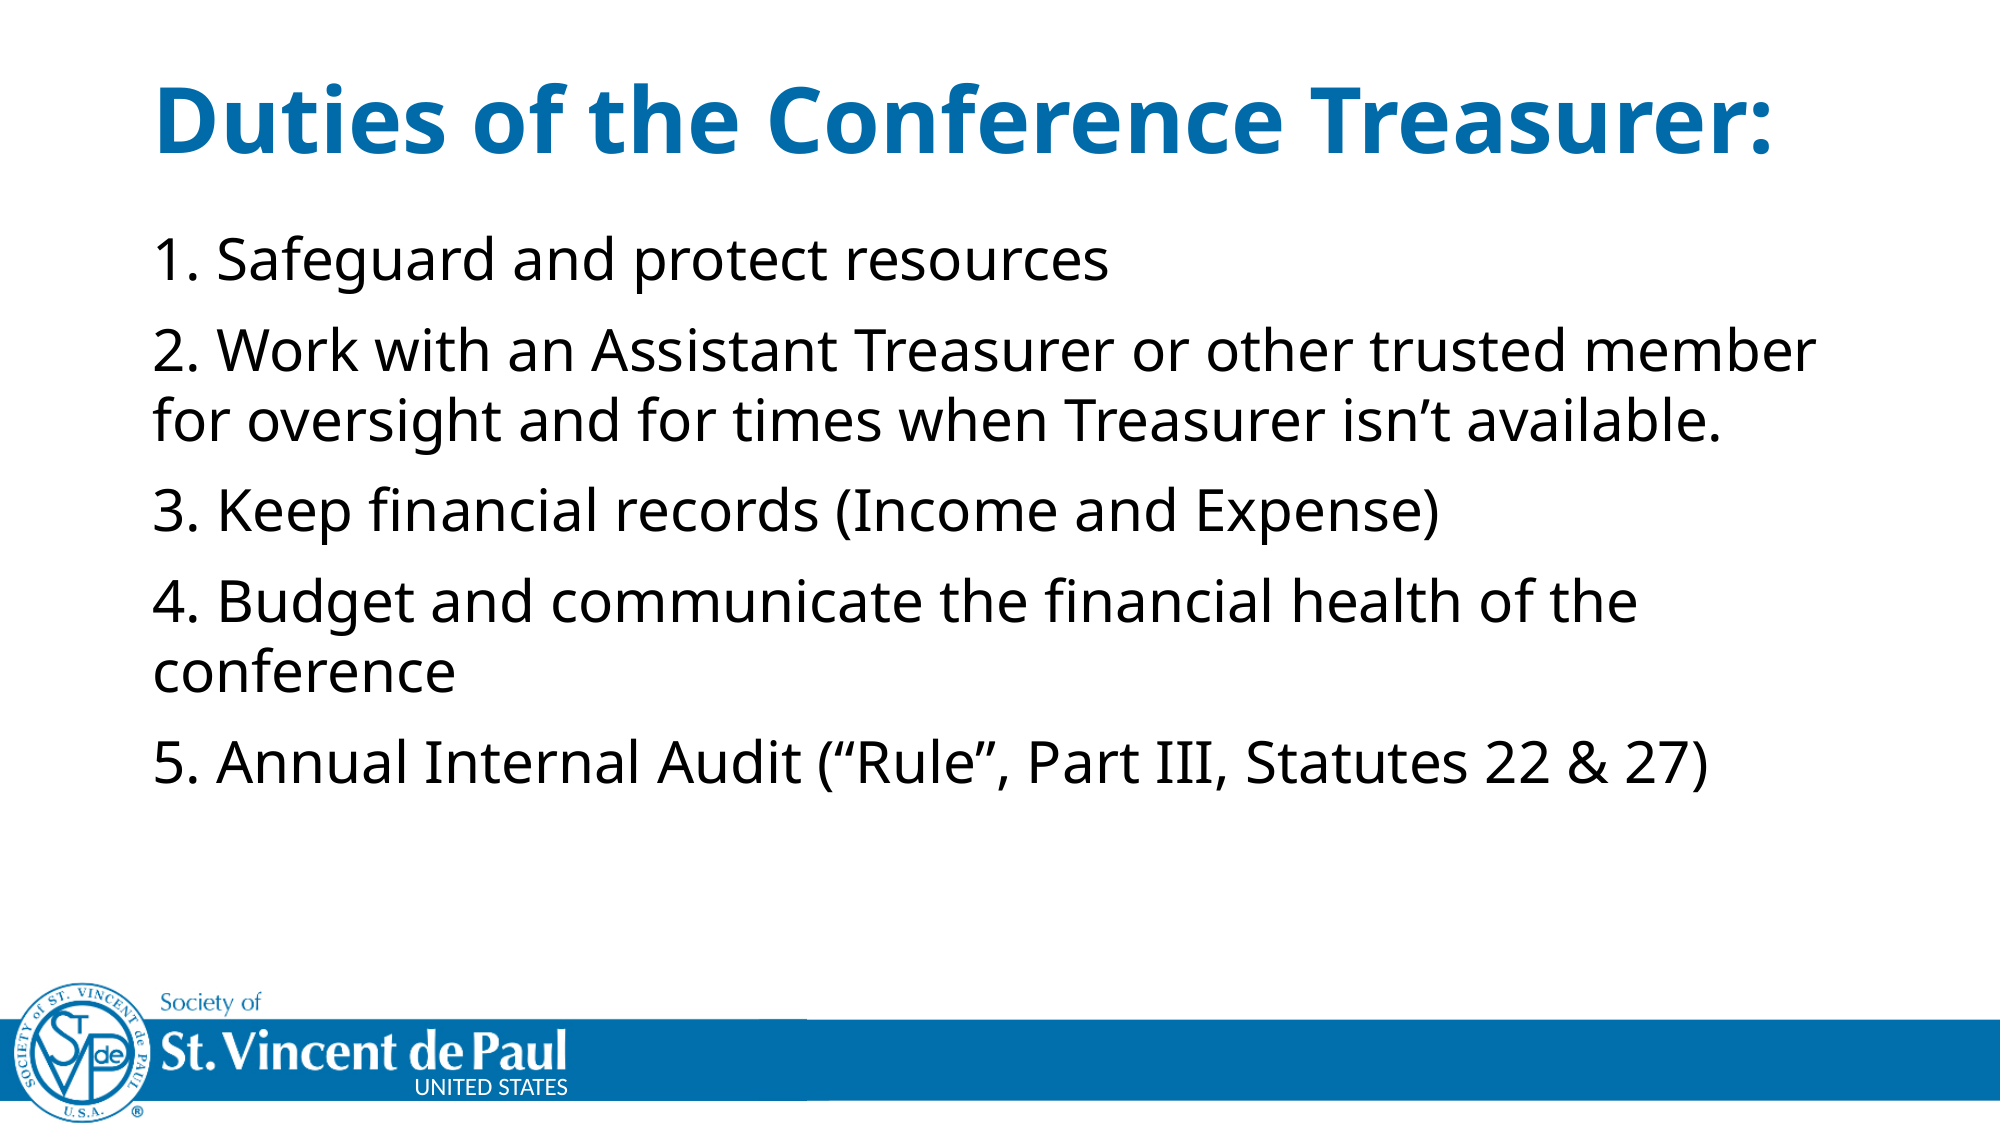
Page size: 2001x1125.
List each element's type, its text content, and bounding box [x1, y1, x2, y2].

list 1. Safeguard and protect resources 2. Work with an Assistant Treasurer or other trusted member for oversight and for times when Treasurer isn’t available. 3. Keep financial records (Income and Expense) 4. Budget and communicate the financial health of the conference 5. Annual Internal Audit (“Rule”, Part III, Statutes 22 & 27) [137, 214, 1863, 1000]
title Duties of the Conference Treasurer: [137, 59, 1863, 188]
picture [0, 979, 807, 1125]
